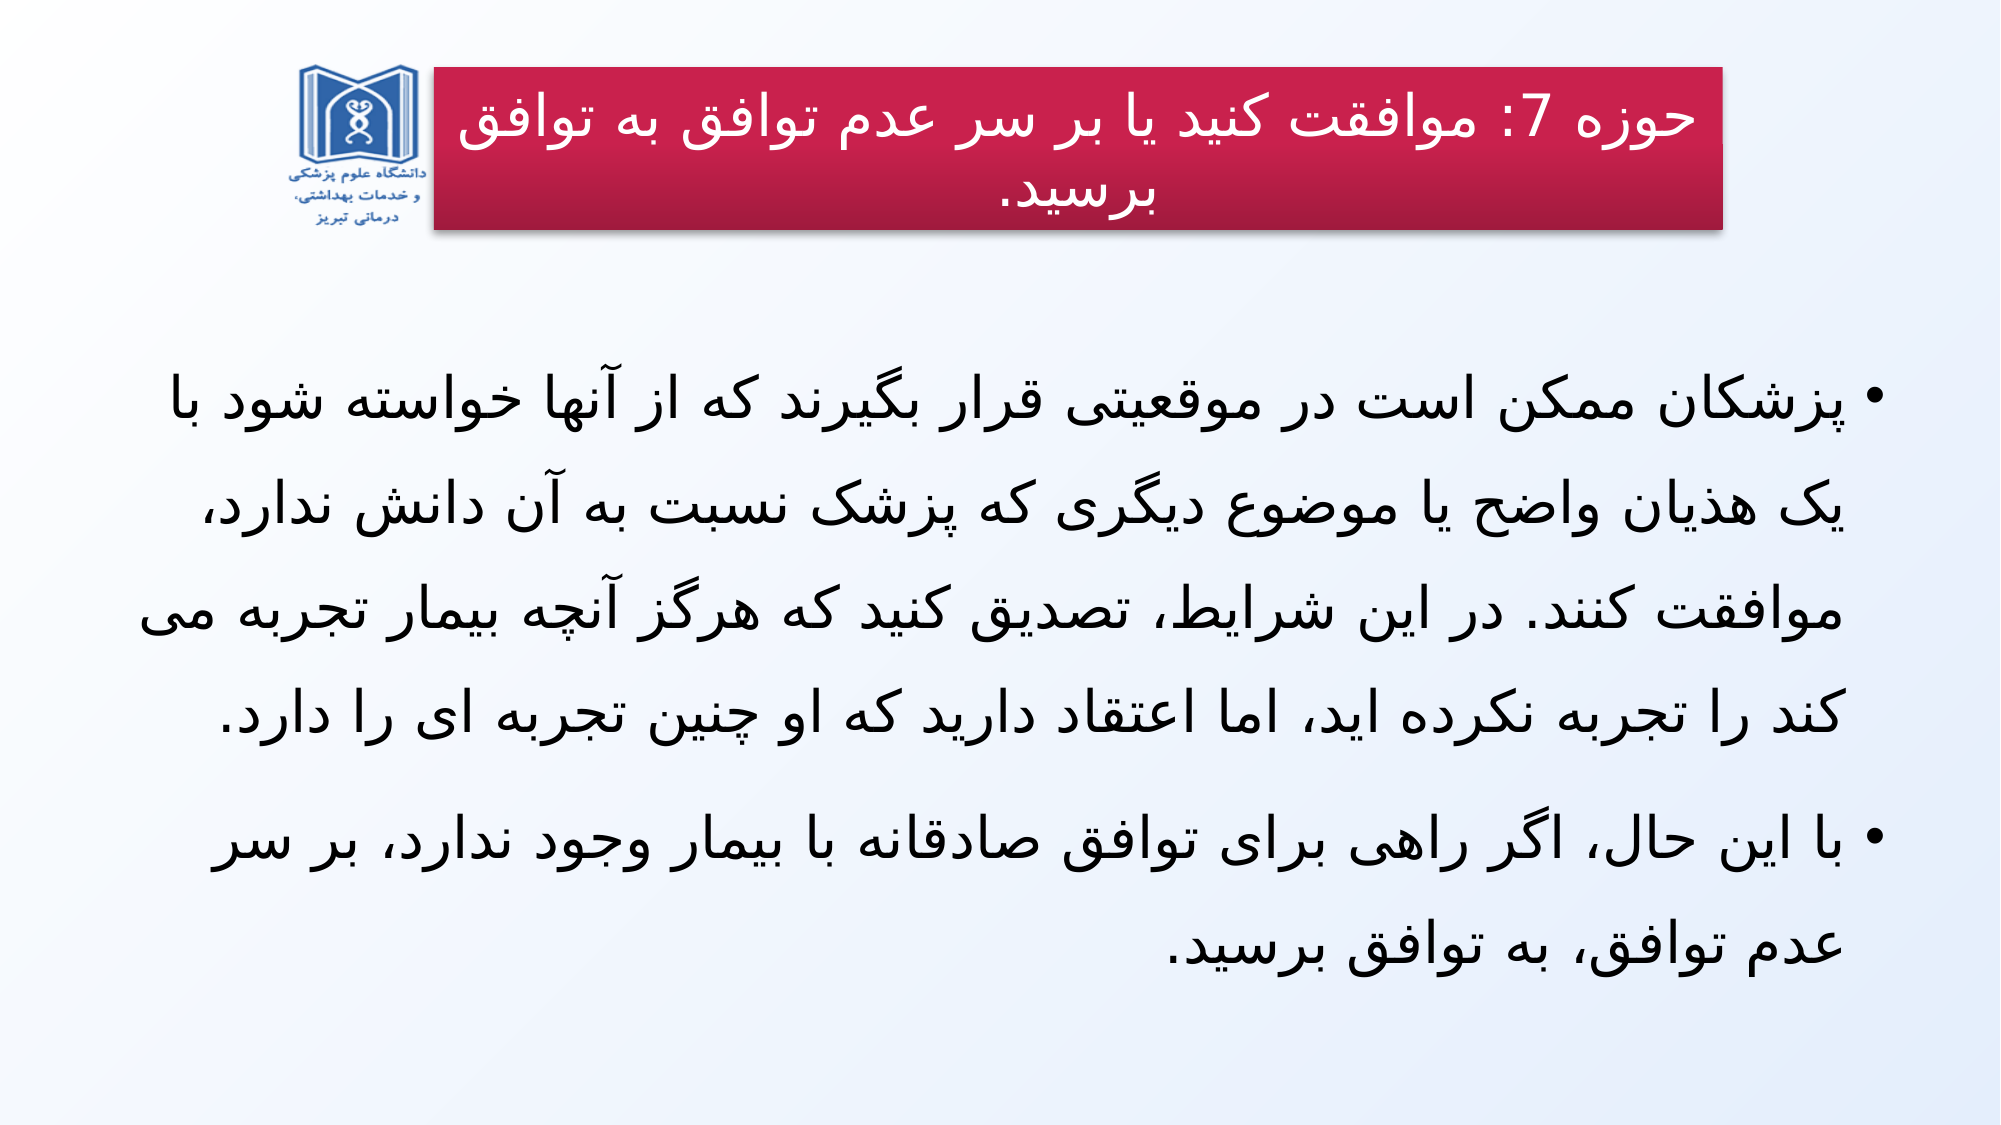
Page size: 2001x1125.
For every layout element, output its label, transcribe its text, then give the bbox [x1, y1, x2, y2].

picture [281, 58, 436, 241]
text_box حوزه 7: موافقت کنید یا بر سر عدم توافق به توافق برسید. [436, 66, 1724, 230]
list پزشکان ممکن است در موقعیتی قرار بگیرند که از آنها خواسته شود با یک هذیان واضح یا موضوع دیگری که پزشک نسبت به آن دانش ندارد، موافقت کنند. در این شرایط، تصدیق کنید که هرگز آنچه بیمار تجربه می کند را تجربه نکرده اید، اما اعتقاد دارید که او چنین تجربه ای را دارد. با این حال، اگر راهی برای توافق صادقانه با بیمار وجود ندارد، بر سر عدم توافق، به توافق برسید. [99, 317, 1900, 1038]
